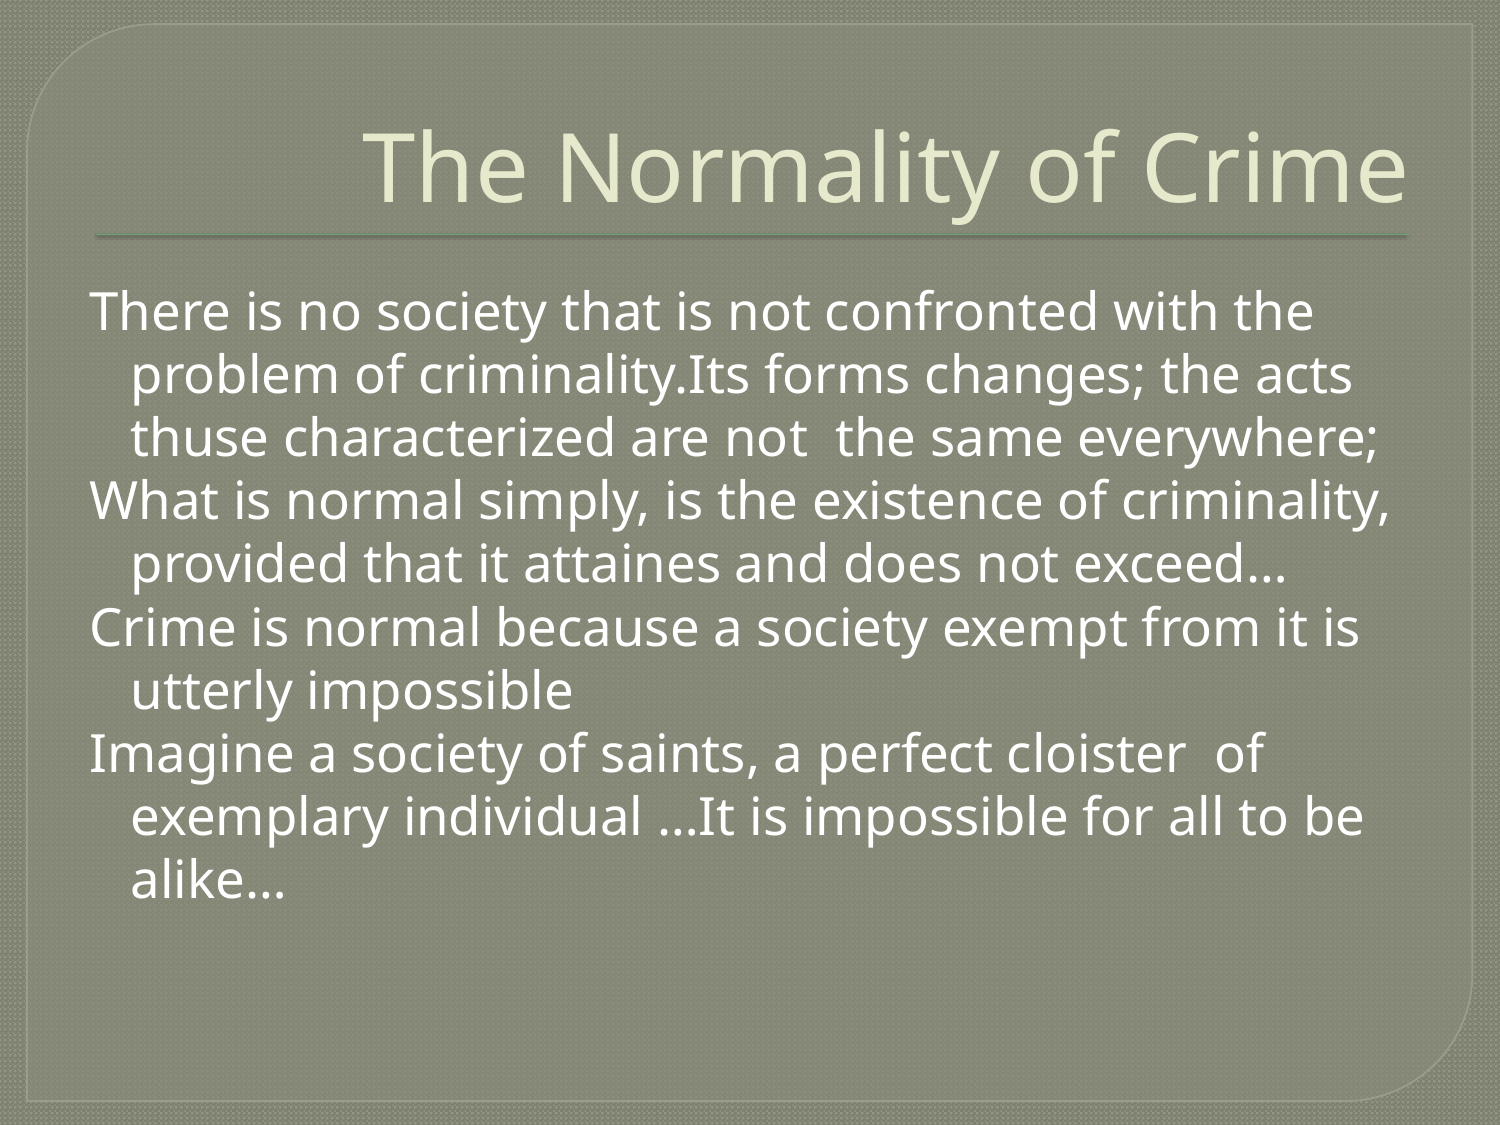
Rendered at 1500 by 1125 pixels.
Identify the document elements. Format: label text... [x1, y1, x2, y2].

title The Normality of Crime [75, 41, 1425, 230]
list There is no society that is not confronted with the problem of criminality.Its forms changes; the acts thuse characterized are not the same everywhere; What is normal simply, is the existence of criminality, provided that it attaines and does not exceed… Crime is normal because a society exempt from it is utterly impossible Imagine a society of saints, a perfect cloister of exemplary individual …It is impossible for all to be alike… [75, 270, 1425, 1013]
